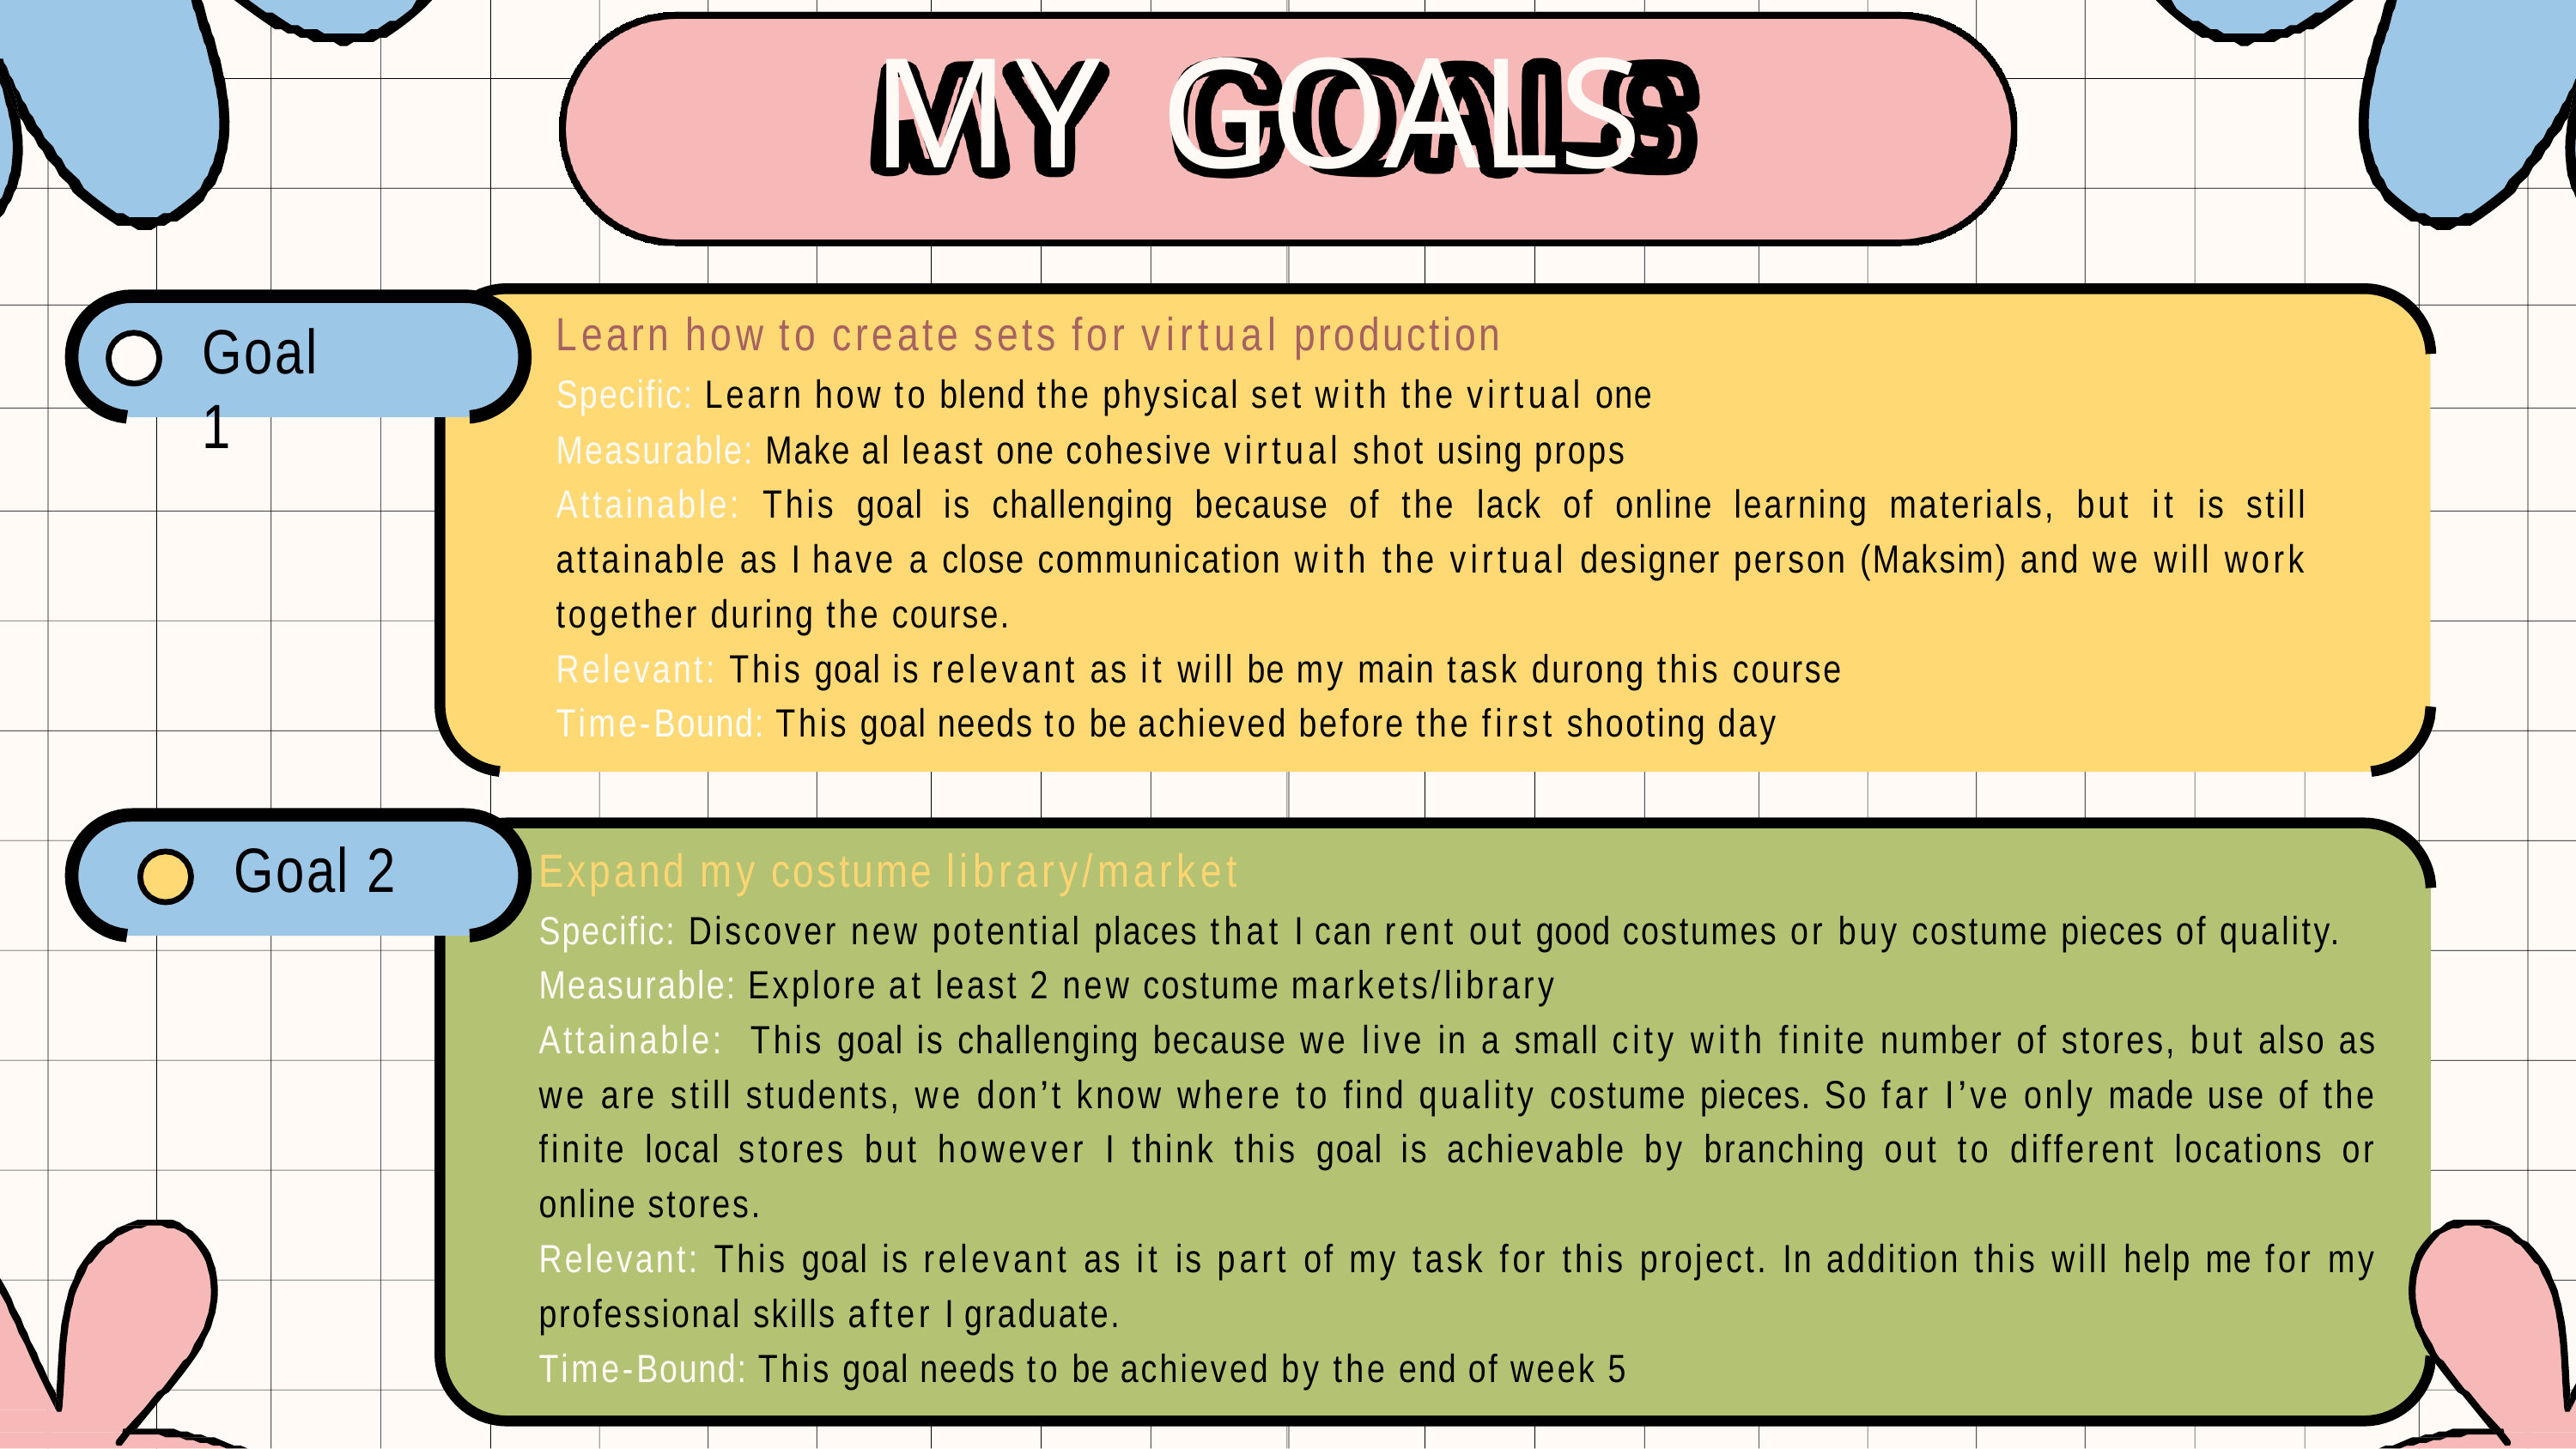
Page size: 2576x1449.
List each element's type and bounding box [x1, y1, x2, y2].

text_box [105, 330, 163, 387]
text_box [0, 0, 2576, 1449]
text_box [64, 288, 532, 424]
text_box [434, 282, 2437, 778]
